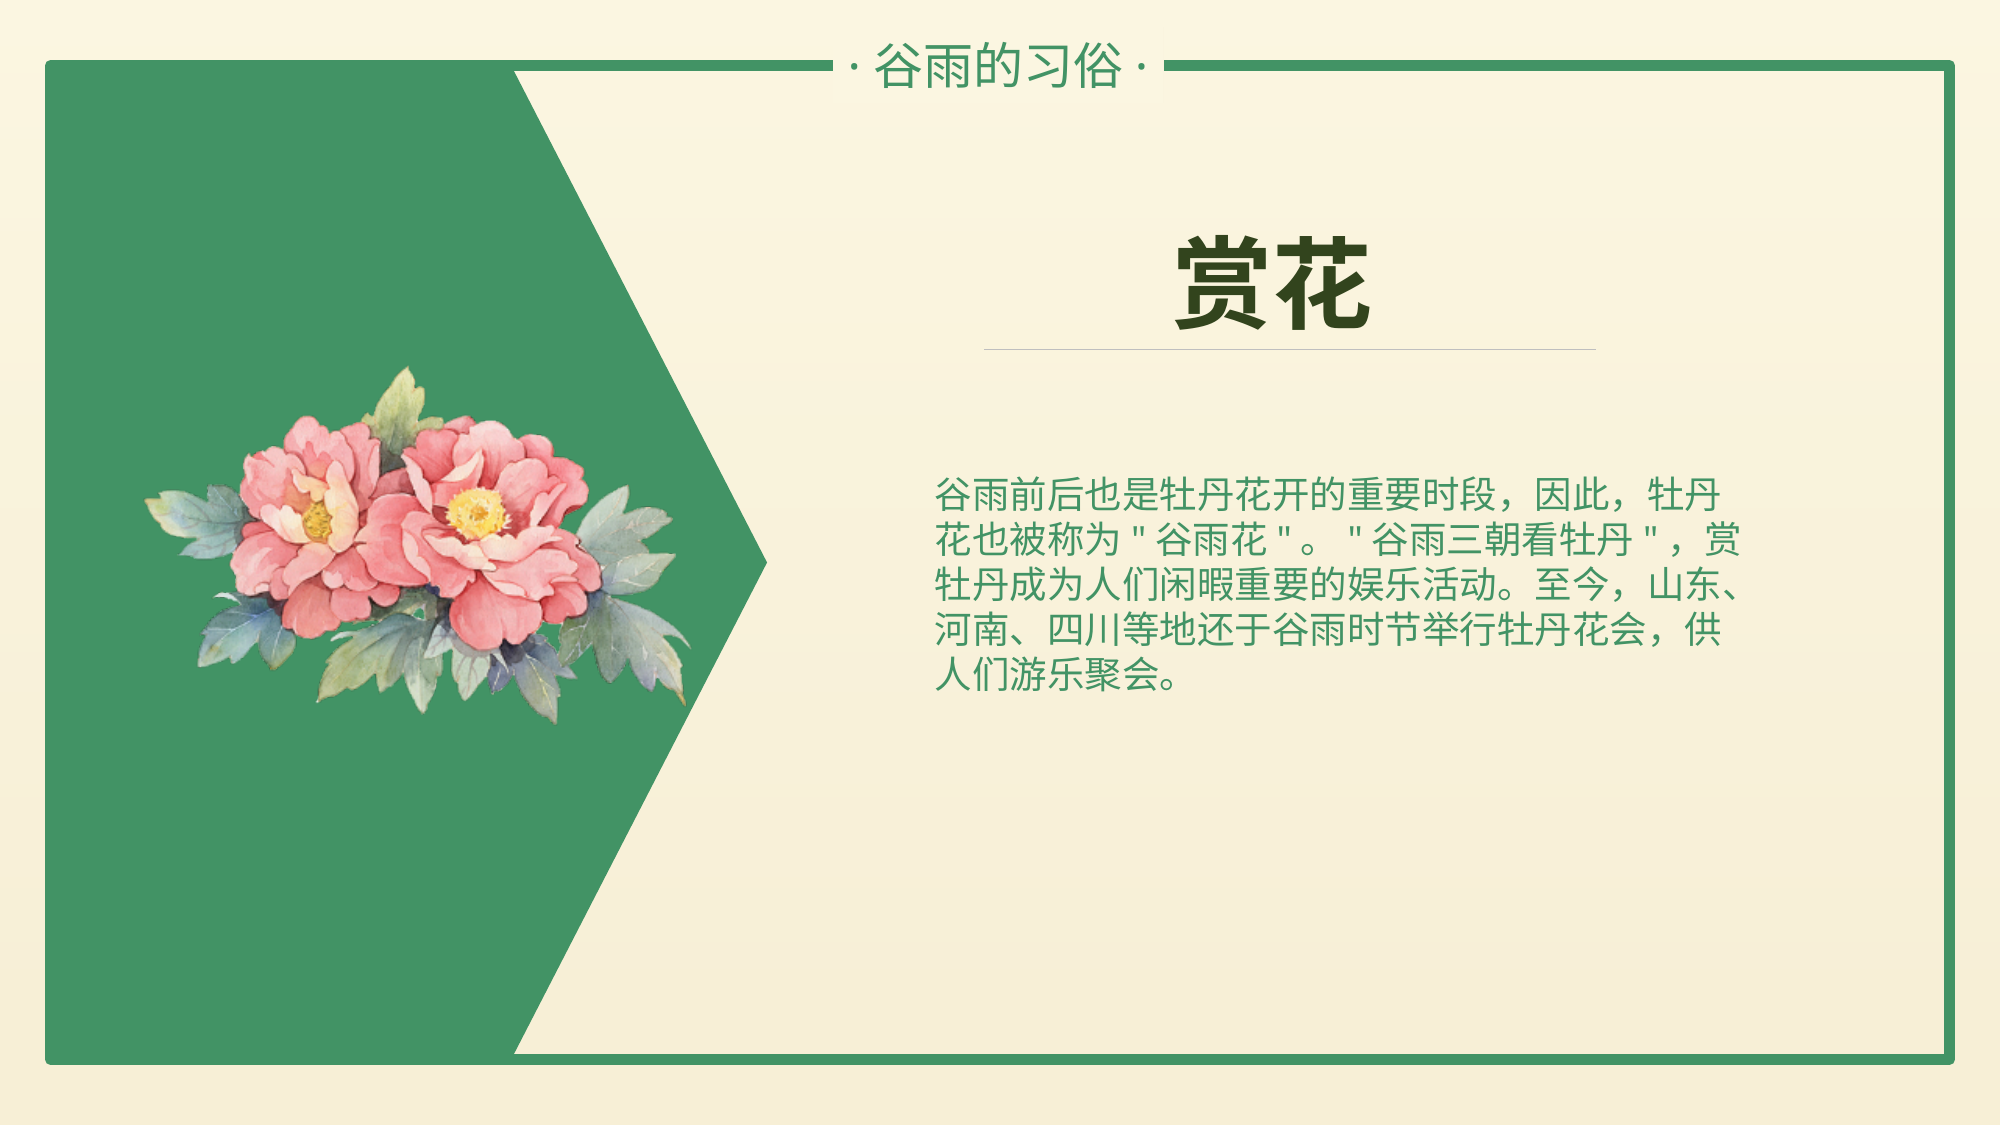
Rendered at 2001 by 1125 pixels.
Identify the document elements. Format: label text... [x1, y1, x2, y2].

text_box 赏花 [903, 213, 1642, 349]
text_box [50, 65, 768, 1060]
text_box [49, 64, 1951, 1061]
picture [114, 346, 721, 779]
text_box 谷雨前后也是牡丹花开的重要时段，因此，牡丹花也被称为"谷雨花"。"谷雨三朝看牡丹"，赏牡丹成为人们闲暇重要的娱乐活动。至今，山东、河南、四川等地还于谷雨时节举行牡丹花会，供人们游乐聚会。 [919, 464, 1763, 704]
text_box ·谷雨的习俗· [832, 27, 1164, 103]
